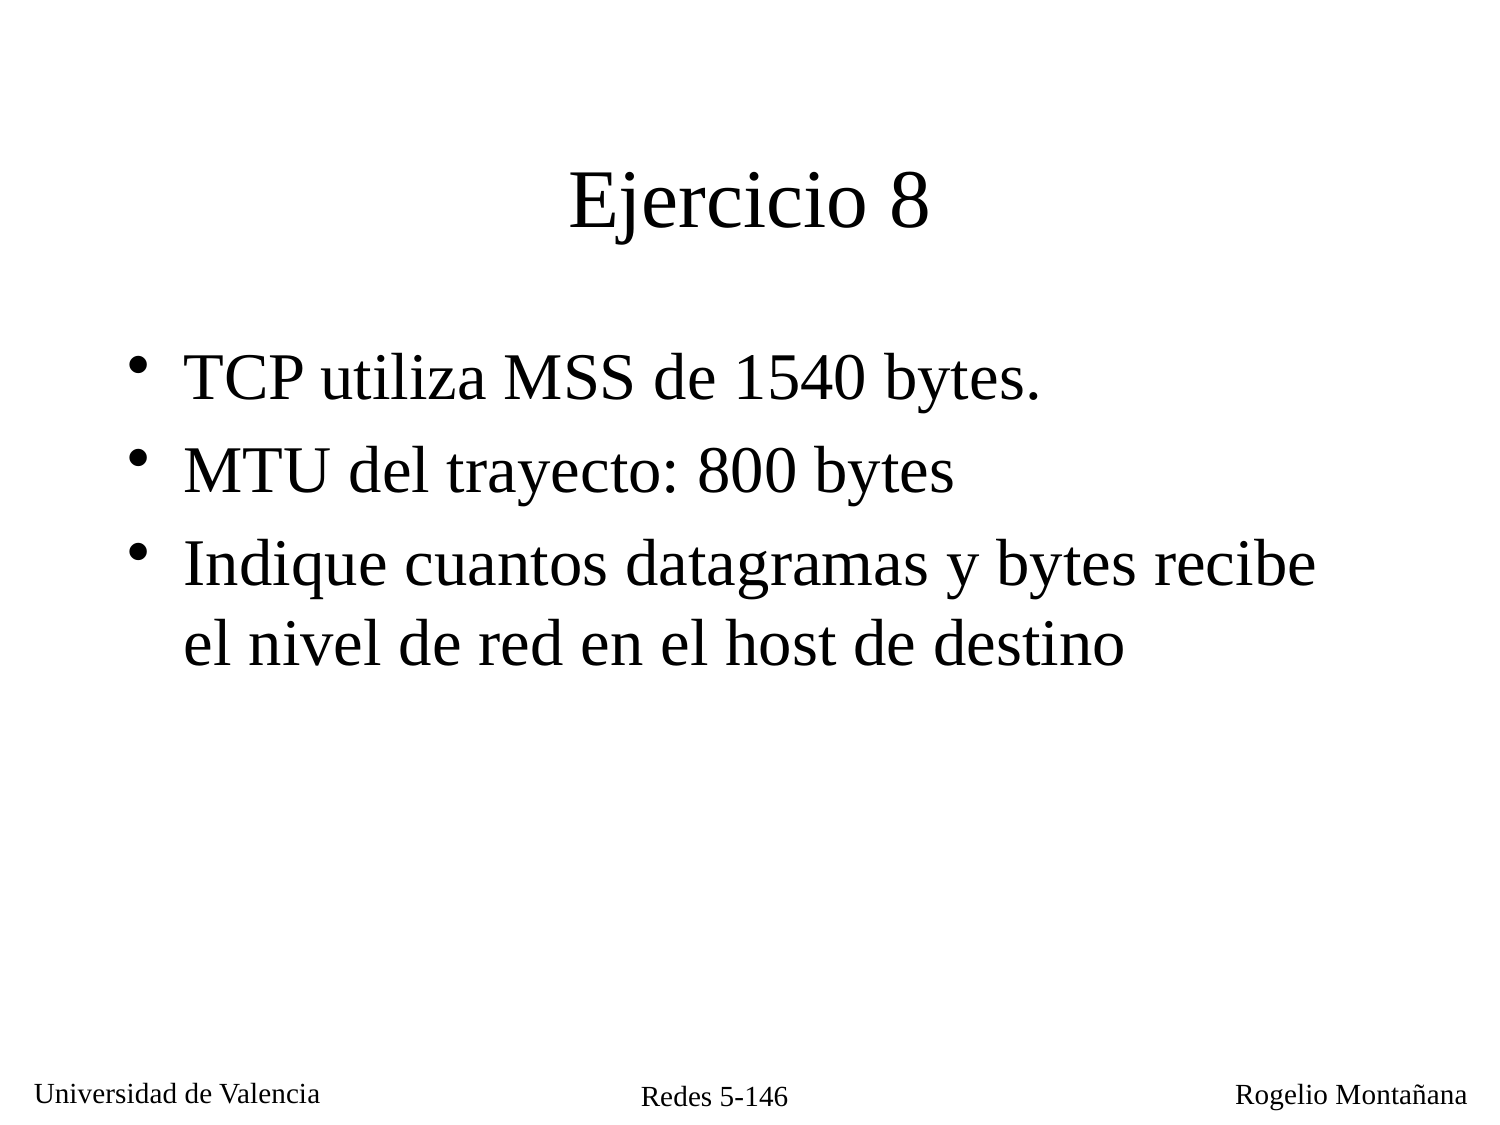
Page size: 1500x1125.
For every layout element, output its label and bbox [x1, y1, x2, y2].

list [112, 324, 1388, 1001]
title [112, 99, 1388, 288]
